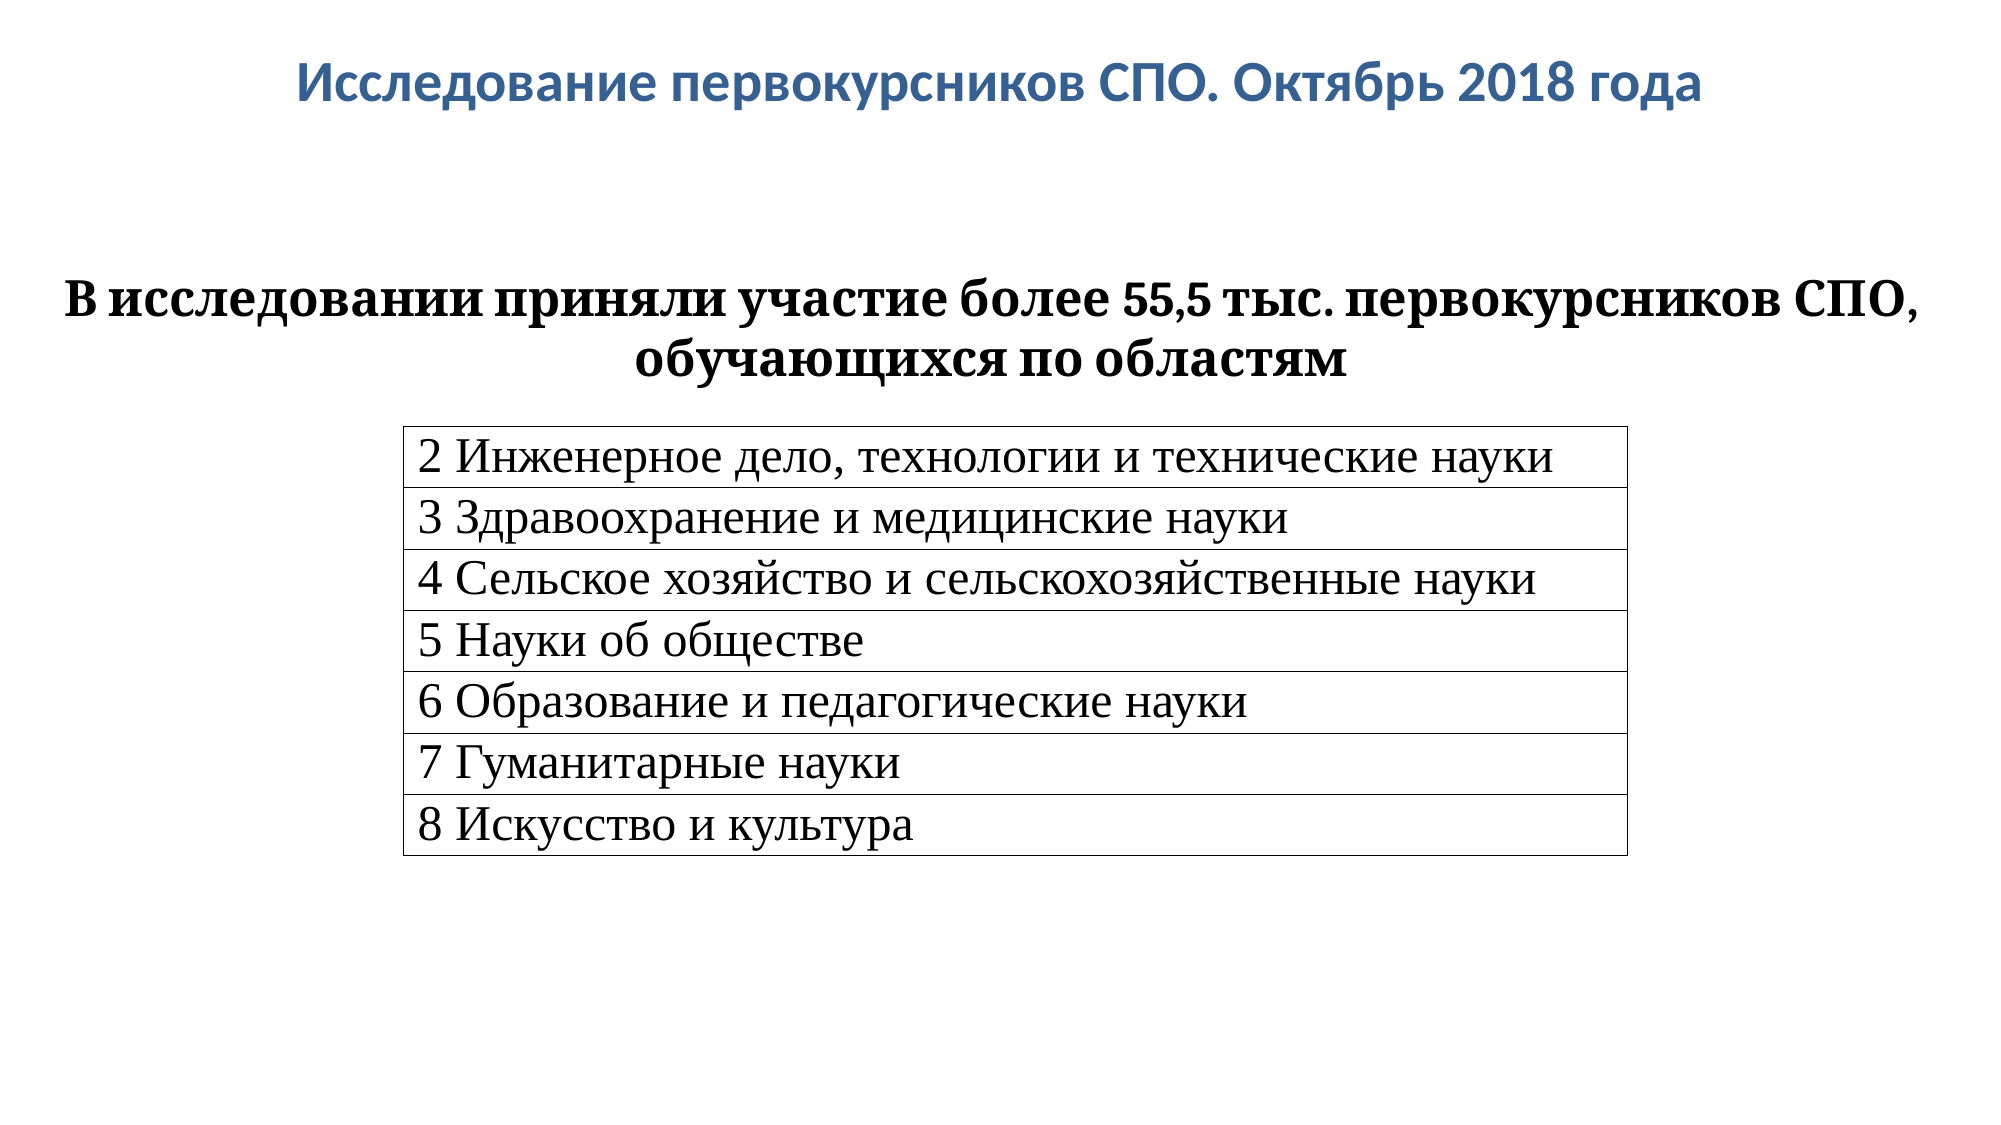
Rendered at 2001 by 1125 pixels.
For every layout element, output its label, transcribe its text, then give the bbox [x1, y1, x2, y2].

table_cell 5 Науки об обществе [404, 611, 1627, 671]
text_box Исследование первокурсников СПО. Октябрь 2018 года [185, 6, 1815, 149]
table_header 2 Инженерное дело, технологии и технические науки [404, 427, 1627, 487]
table_cell 3 Здравоохранение и медицинские науки [404, 488, 1627, 549]
table_cell 7 Гуманитарные науки [404, 734, 1627, 794]
table_cell 6 Образование и педагогические науки [404, 672, 1627, 733]
table_cell 4 Сельское хозяйство и сельскохозяйственные науки [404, 550, 1627, 610]
table_cell 8 Искусство и культура [404, 795, 1627, 855]
text_box В исследовании приняли участие более 55,5 тыс. первокурсников СПО, обучающихся по областям [35, 259, 1948, 395]
